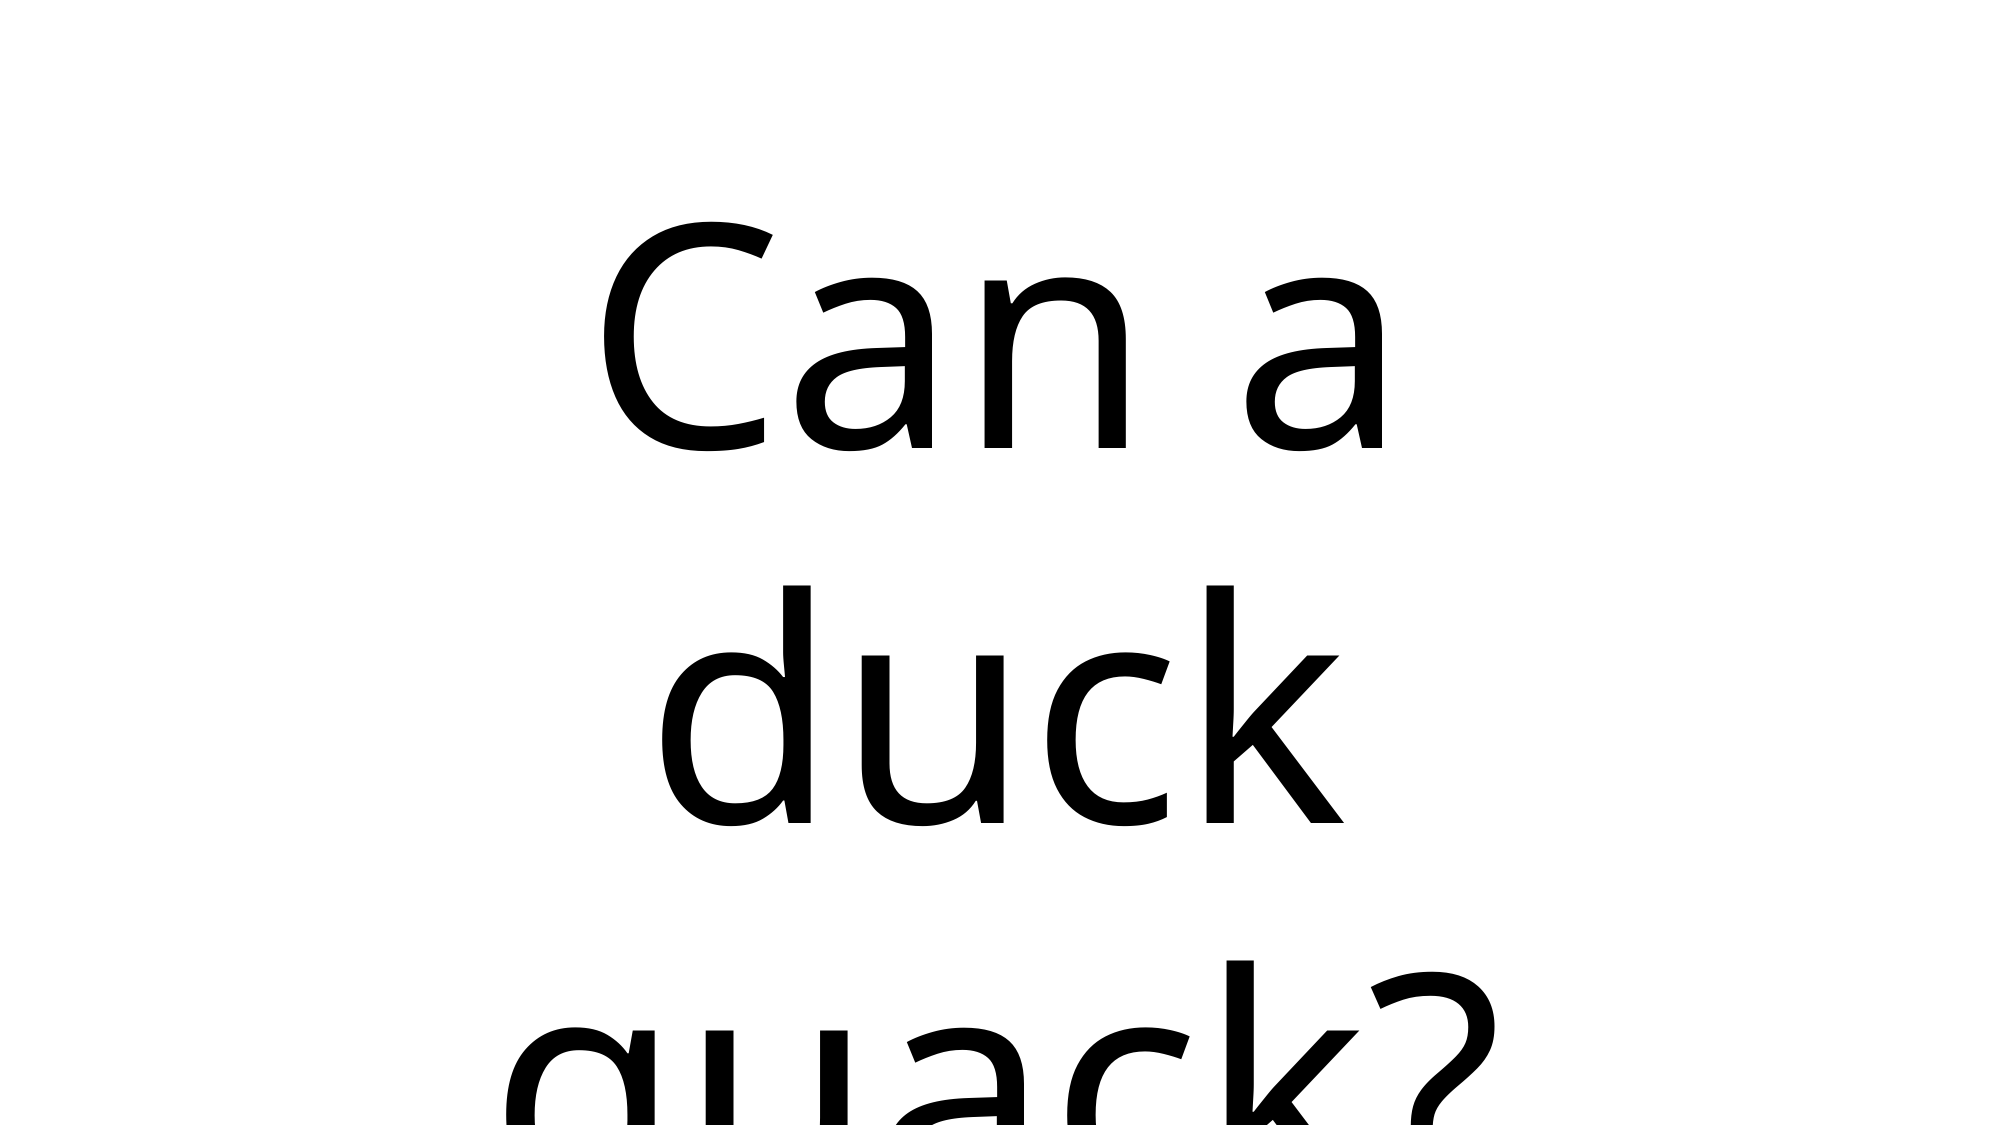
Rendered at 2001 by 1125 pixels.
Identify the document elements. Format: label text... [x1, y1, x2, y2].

text_box Can a duck quack? [189, 128, 1804, 1125]
